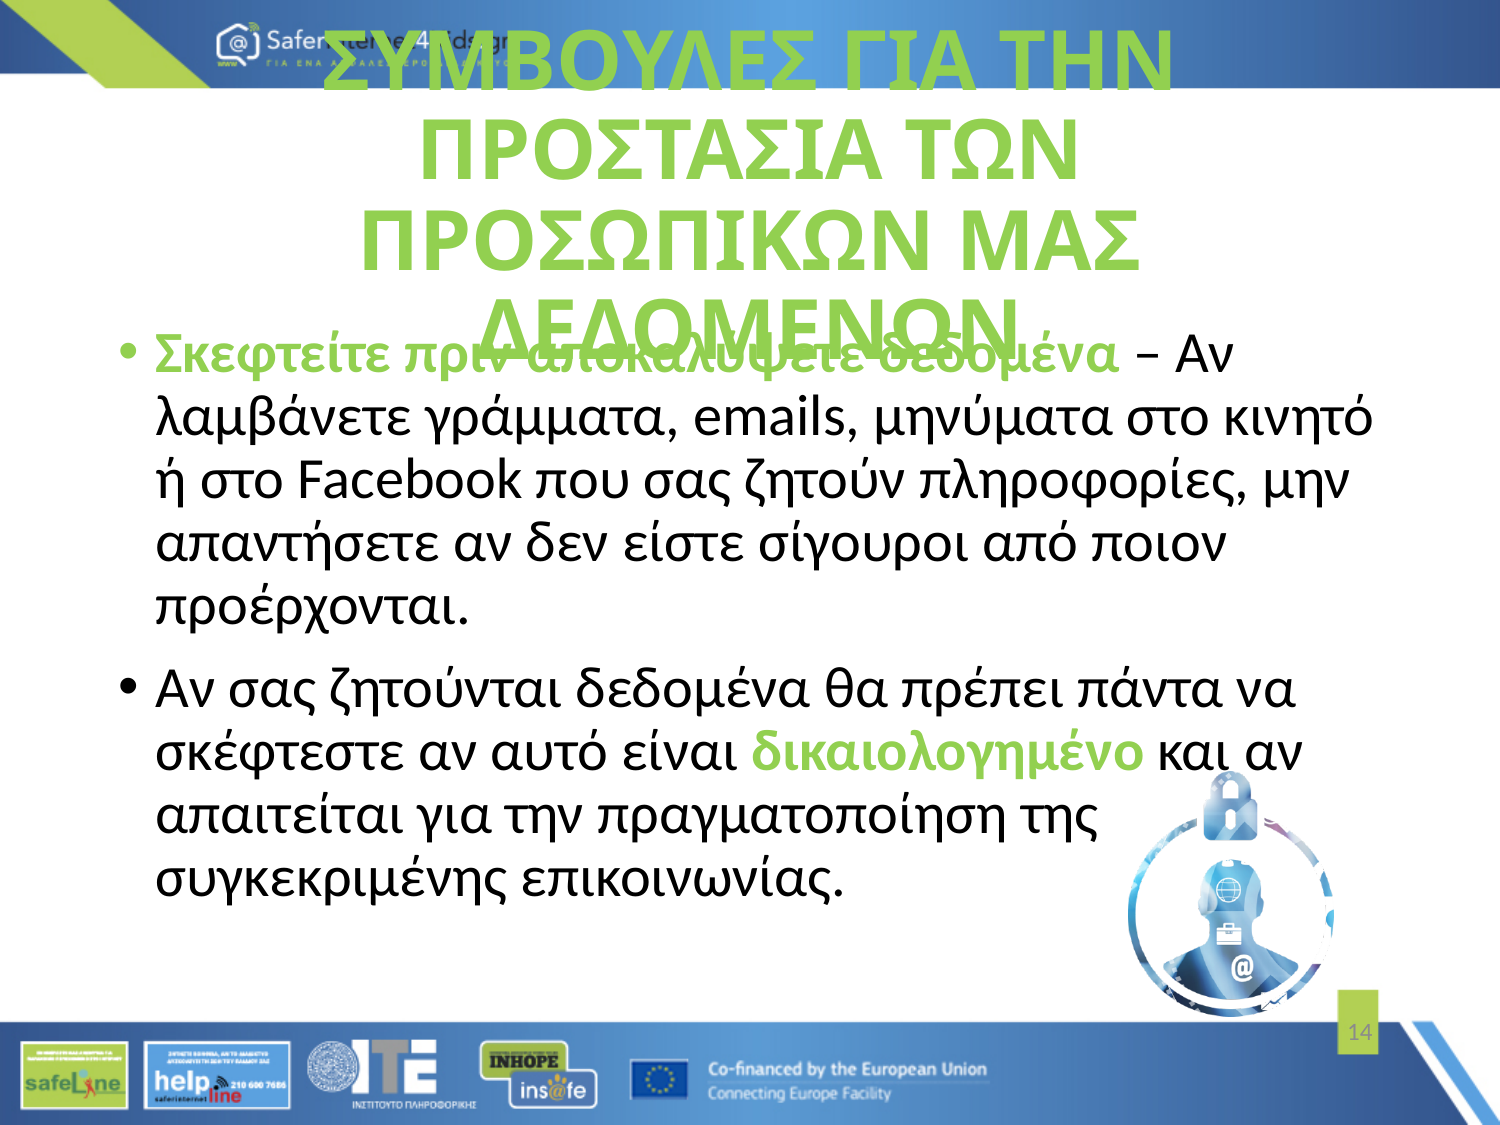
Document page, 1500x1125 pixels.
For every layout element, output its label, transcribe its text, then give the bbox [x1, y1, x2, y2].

title ΣΥΜΒΟΥΛΕΣ ΓΙΑ ΤΗΝ ΠΡΟΣΤΑΣΙΑ ΤΩΝ ΠΡΟΣΩΠΙΚΩΝ ΜΑΣ ΔΕΔΟΜΕΝΩΝ [103, 95, 1397, 301]
slide_number 14 [1050, 1000, 1388, 1061]
picture [0, 0, 1500, 1125]
list Σκεφτείτε πριν αποκαλύψετε δεδομένα – Αν λαμβάνετε γράμματα, emails, μηνύματα στο κινητό ή στο Facebook που σας ζητούν πληροφορίες, μην απαντήσετε αν δεν είστε σίγουροι από ποιον προέρχονται. Αν σας ζητούνται δεδομένα θα πρέπει πάντα να σκέφτεστε αν αυτό είναι δικαιολογημένο και αν απαιτείται για την πραγματοποίηση της συγκεκριμένης επικοινωνίας. [103, 315, 1397, 1016]
